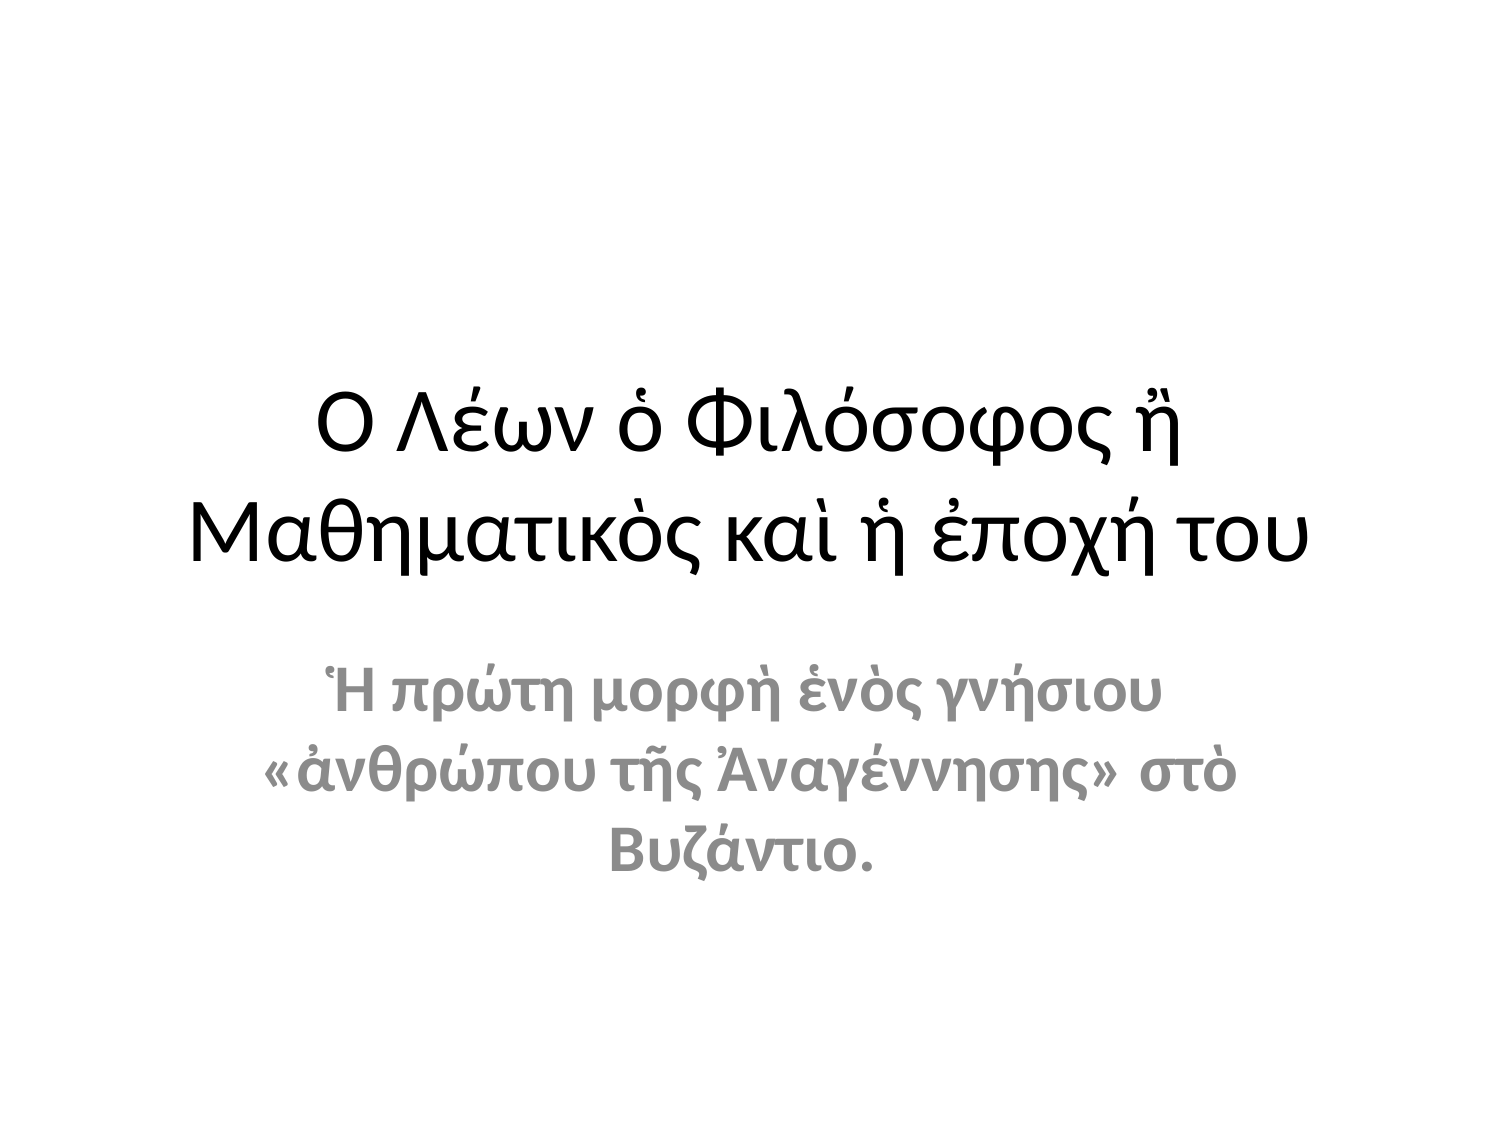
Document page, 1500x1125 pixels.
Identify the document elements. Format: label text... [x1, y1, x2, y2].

subtitle Ἡ πρώτη μορφὴ ἑνὸς γνήσιου «ἀνθρώπου τῆς Ἀναγέννησης» στὸ Βυζάντιο. [225, 637, 1275, 925]
title Ὁ Λέων ὁ Φιλόσοφος ἢ Μαθηματικὸς καὶ ἡ ἐποχή του [112, 349, 1388, 591]
